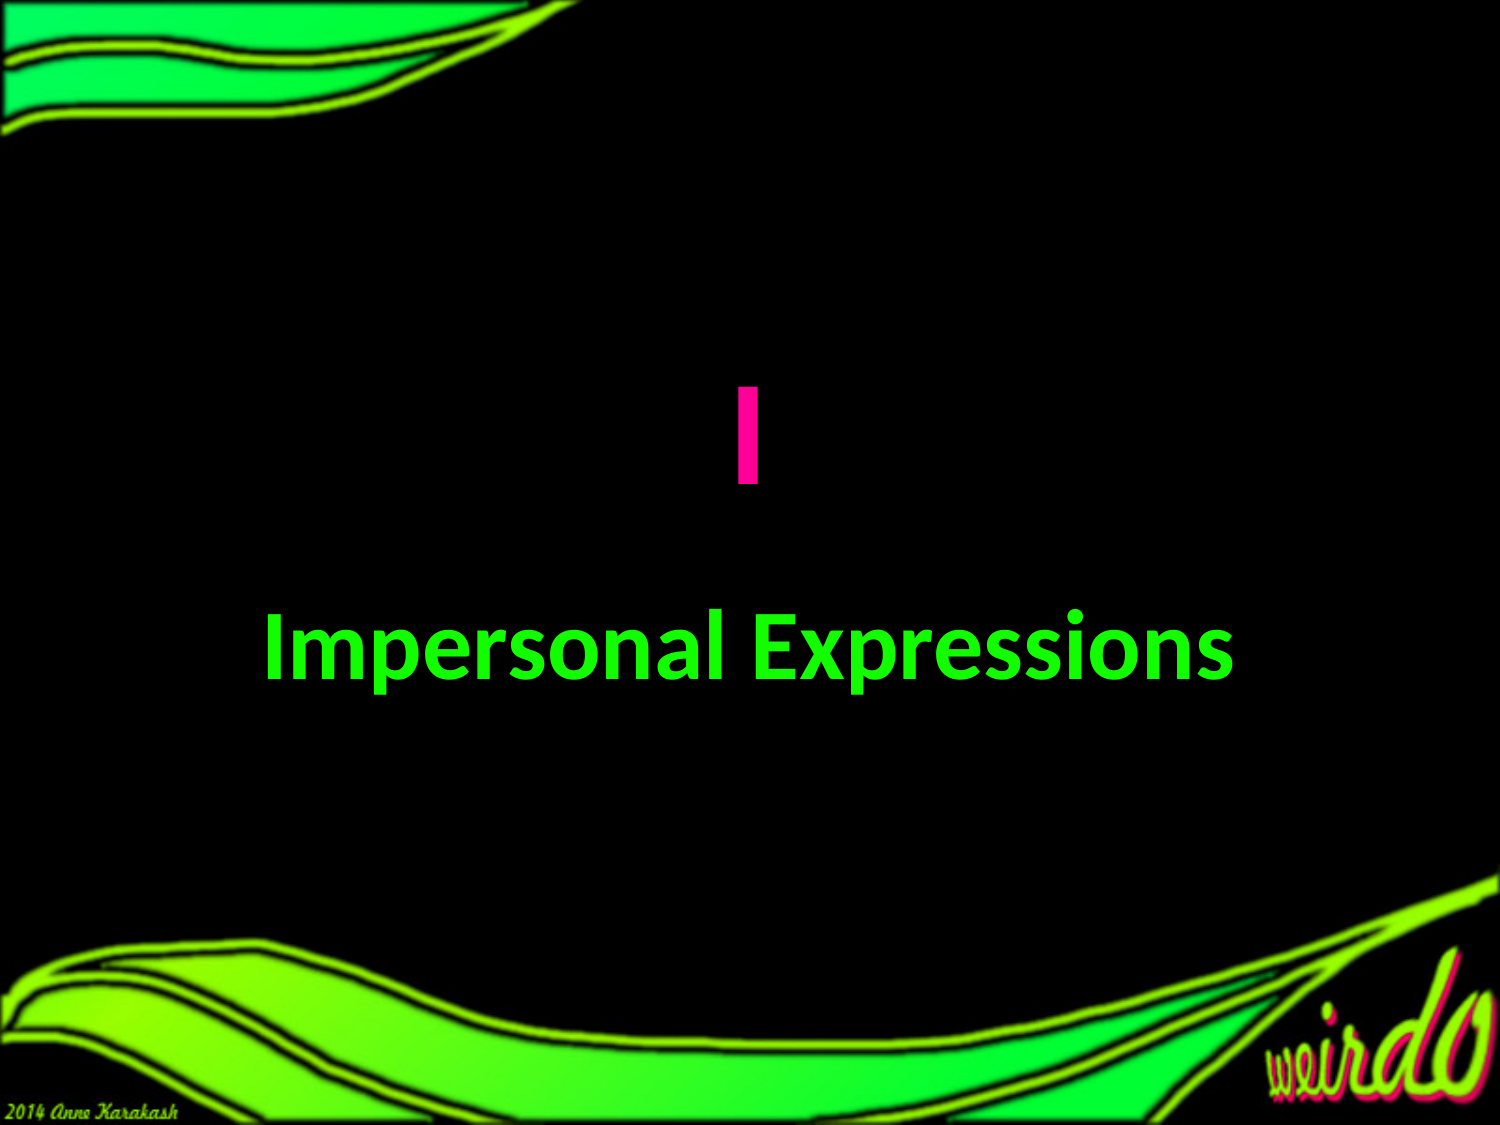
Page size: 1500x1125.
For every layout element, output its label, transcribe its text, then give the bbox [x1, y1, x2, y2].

text_box I [86, 87, 1412, 568]
picture [0, 0, 1500, 1125]
text_box Impersonal Expressions [179, 572, 1318, 707]
